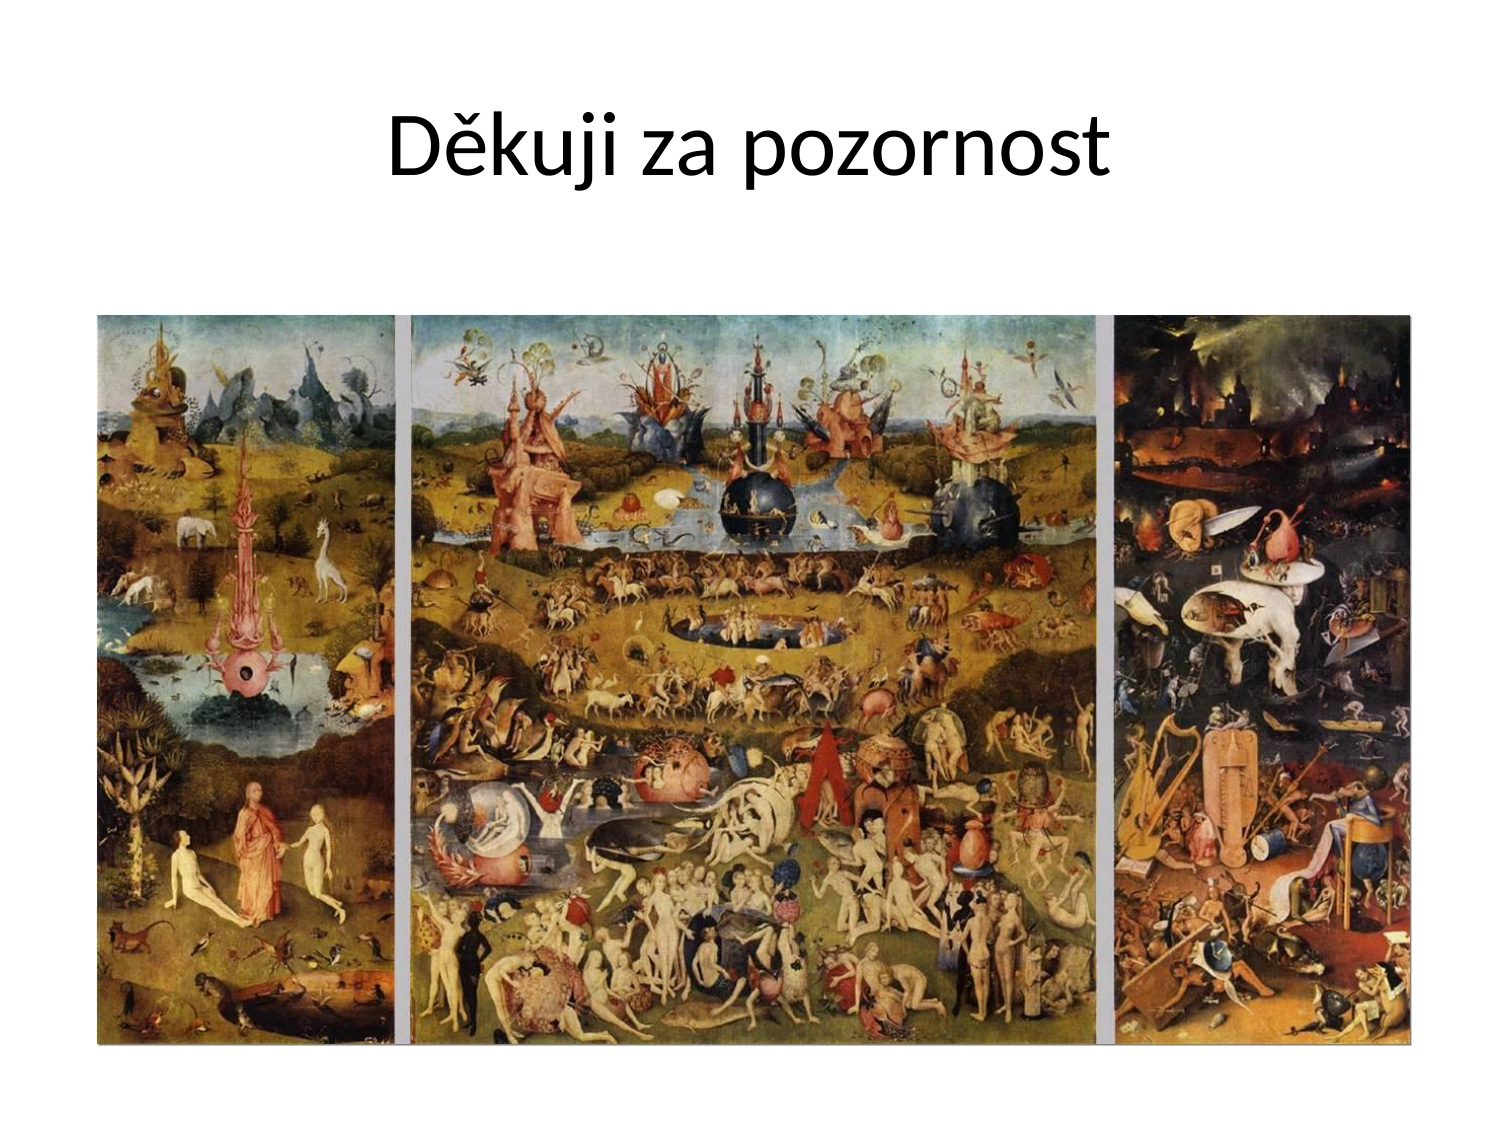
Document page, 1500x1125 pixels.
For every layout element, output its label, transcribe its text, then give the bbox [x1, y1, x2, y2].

picture [95, 314, 1412, 1046]
title Děkuji za pozornost [75, 45, 1425, 233]
